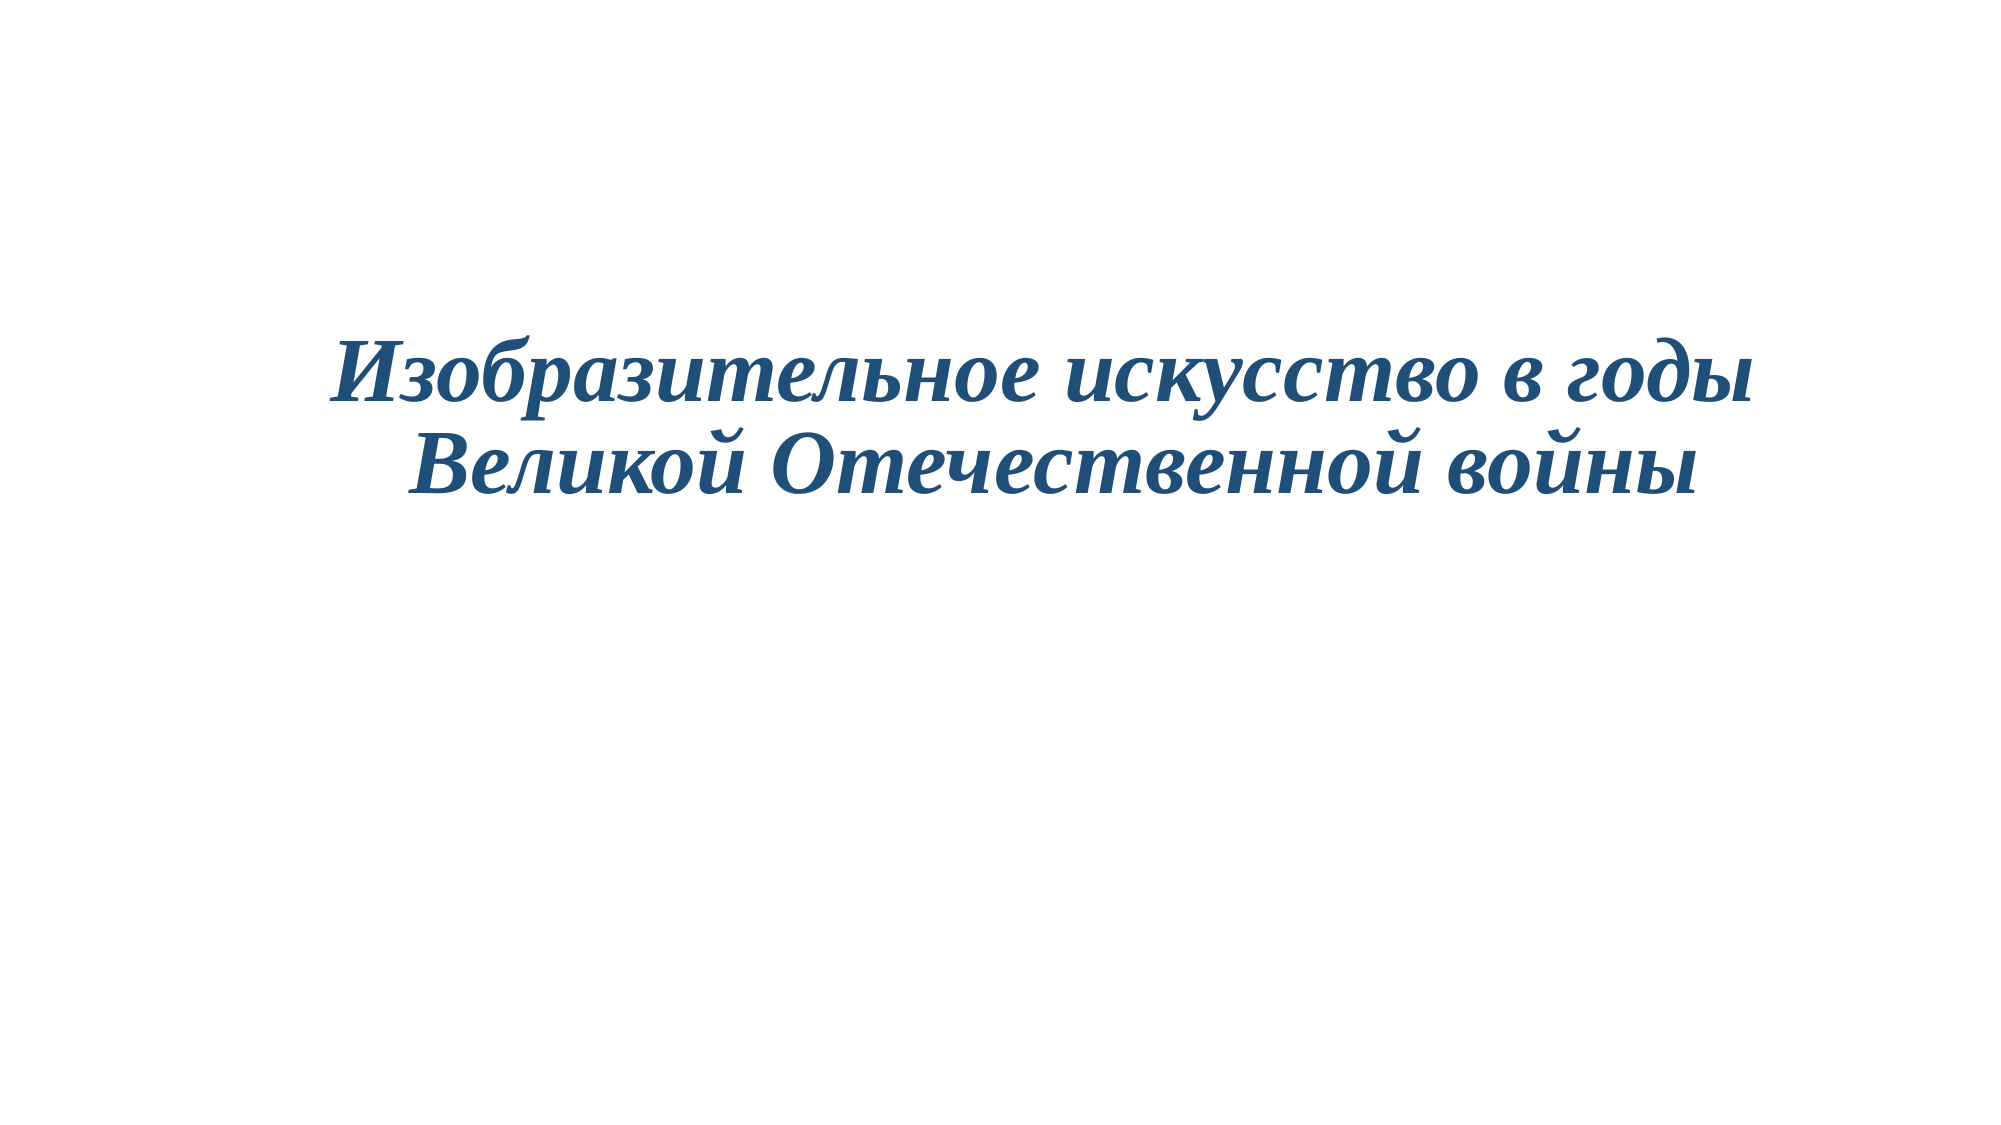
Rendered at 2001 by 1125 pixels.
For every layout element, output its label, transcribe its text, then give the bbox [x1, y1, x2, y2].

text_box Изобразительное искусство в годы Великой Отечественной войны [167, 321, 1920, 628]
